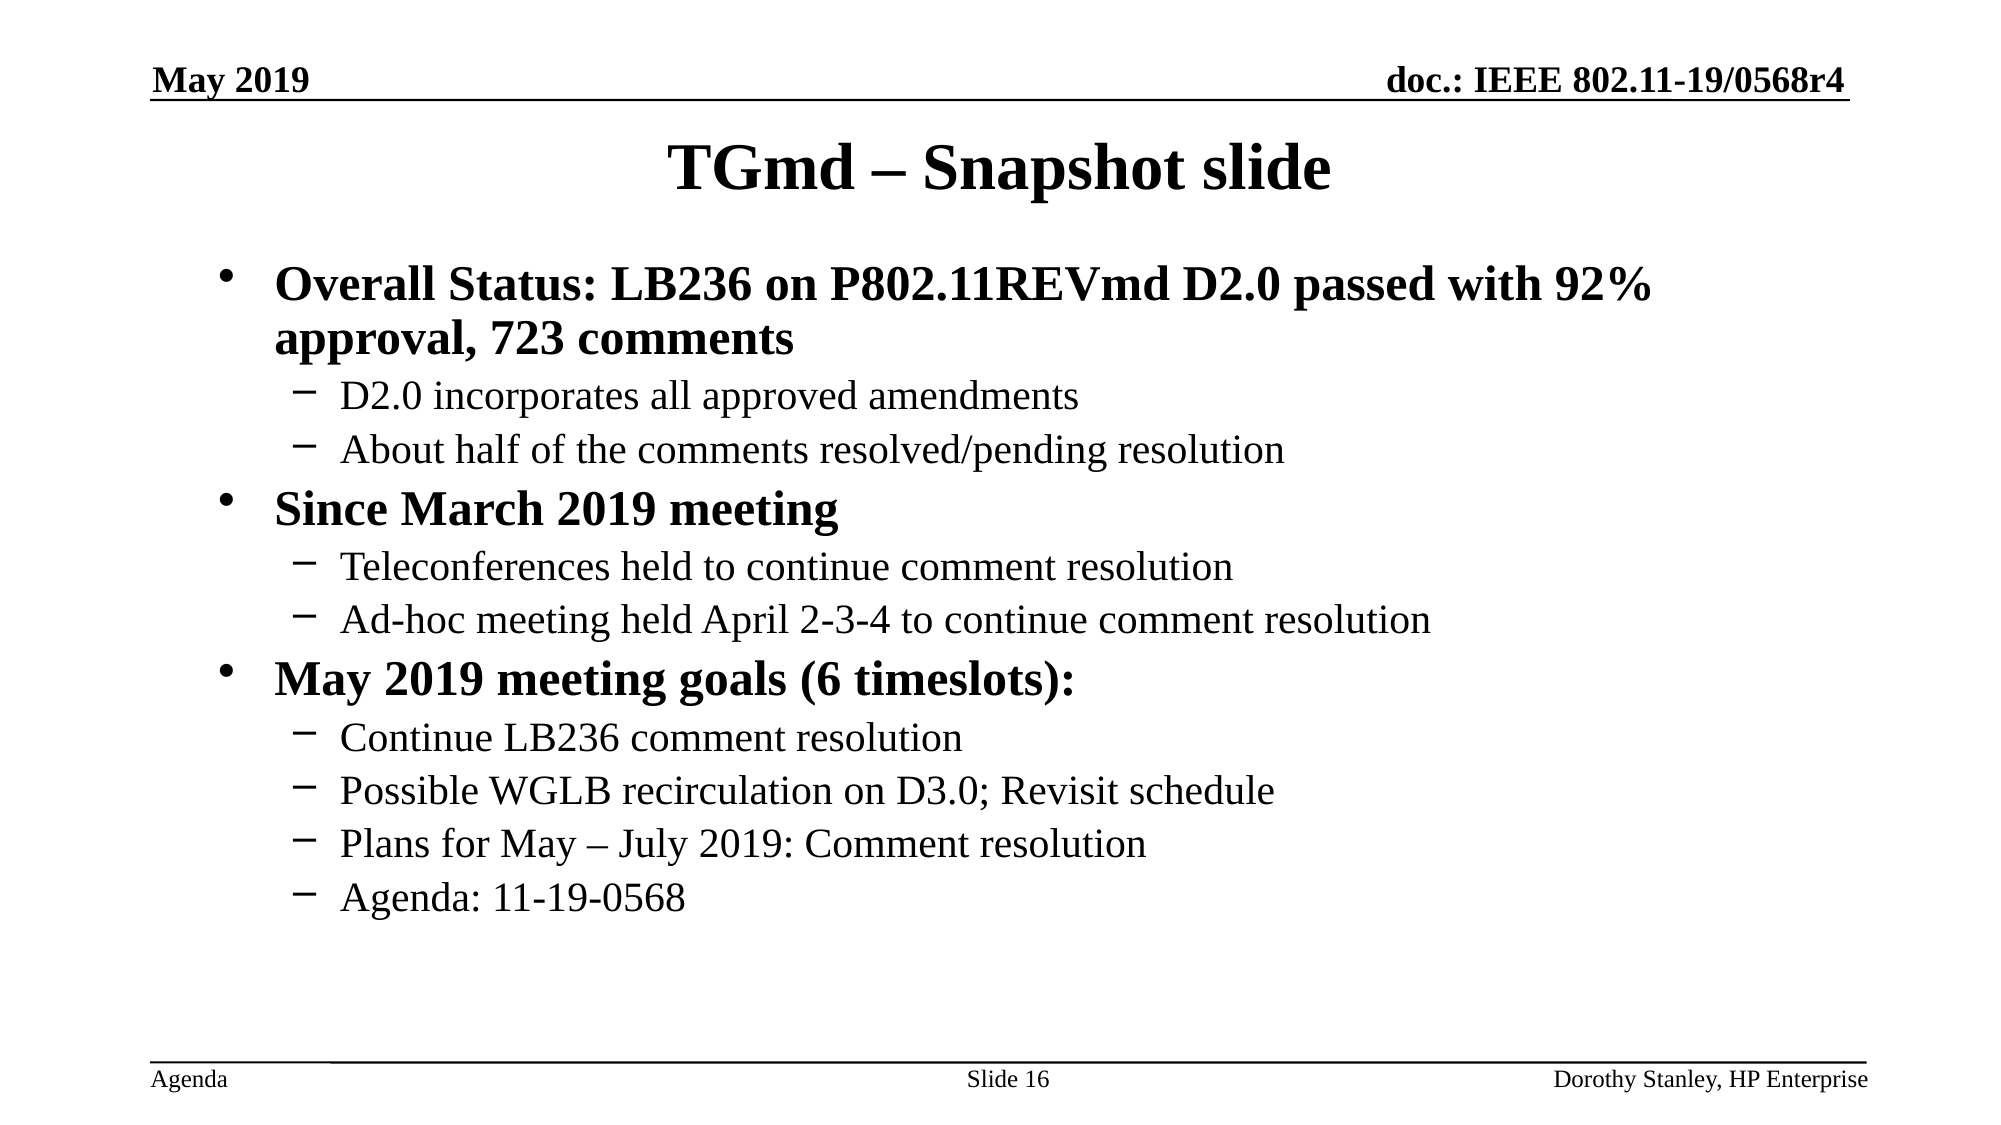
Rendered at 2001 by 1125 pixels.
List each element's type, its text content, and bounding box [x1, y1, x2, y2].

slide_number Slide 16 [966, 1062, 1051, 1093]
list Overall Status: LB236 on P802.11REVmd D2.0 passed with 92% approval, 723 comments D2.0 incorporates all approved amendments About half of the comments resolved/pending resolution Since March 2019 meeting Teleconferences held to continue comment resolution Ad-hoc meeting held April 2-3-4 to continue comment resolution May 2019 meeting goals (6 timeslots): Continue LB236 comment resolution Possible WGLB recirculation on D3.0; Revisit schedule Plans for May – July 2019: Comment resolution Agenda: 11-19-0568 [203, 249, 1700, 1000]
footer Dorothy Stanley, HP Enterprise [1549, 1062, 1869, 1093]
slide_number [152, 54, 567, 100]
title TGmd – Snapshot slide [362, 75, 1638, 249]
